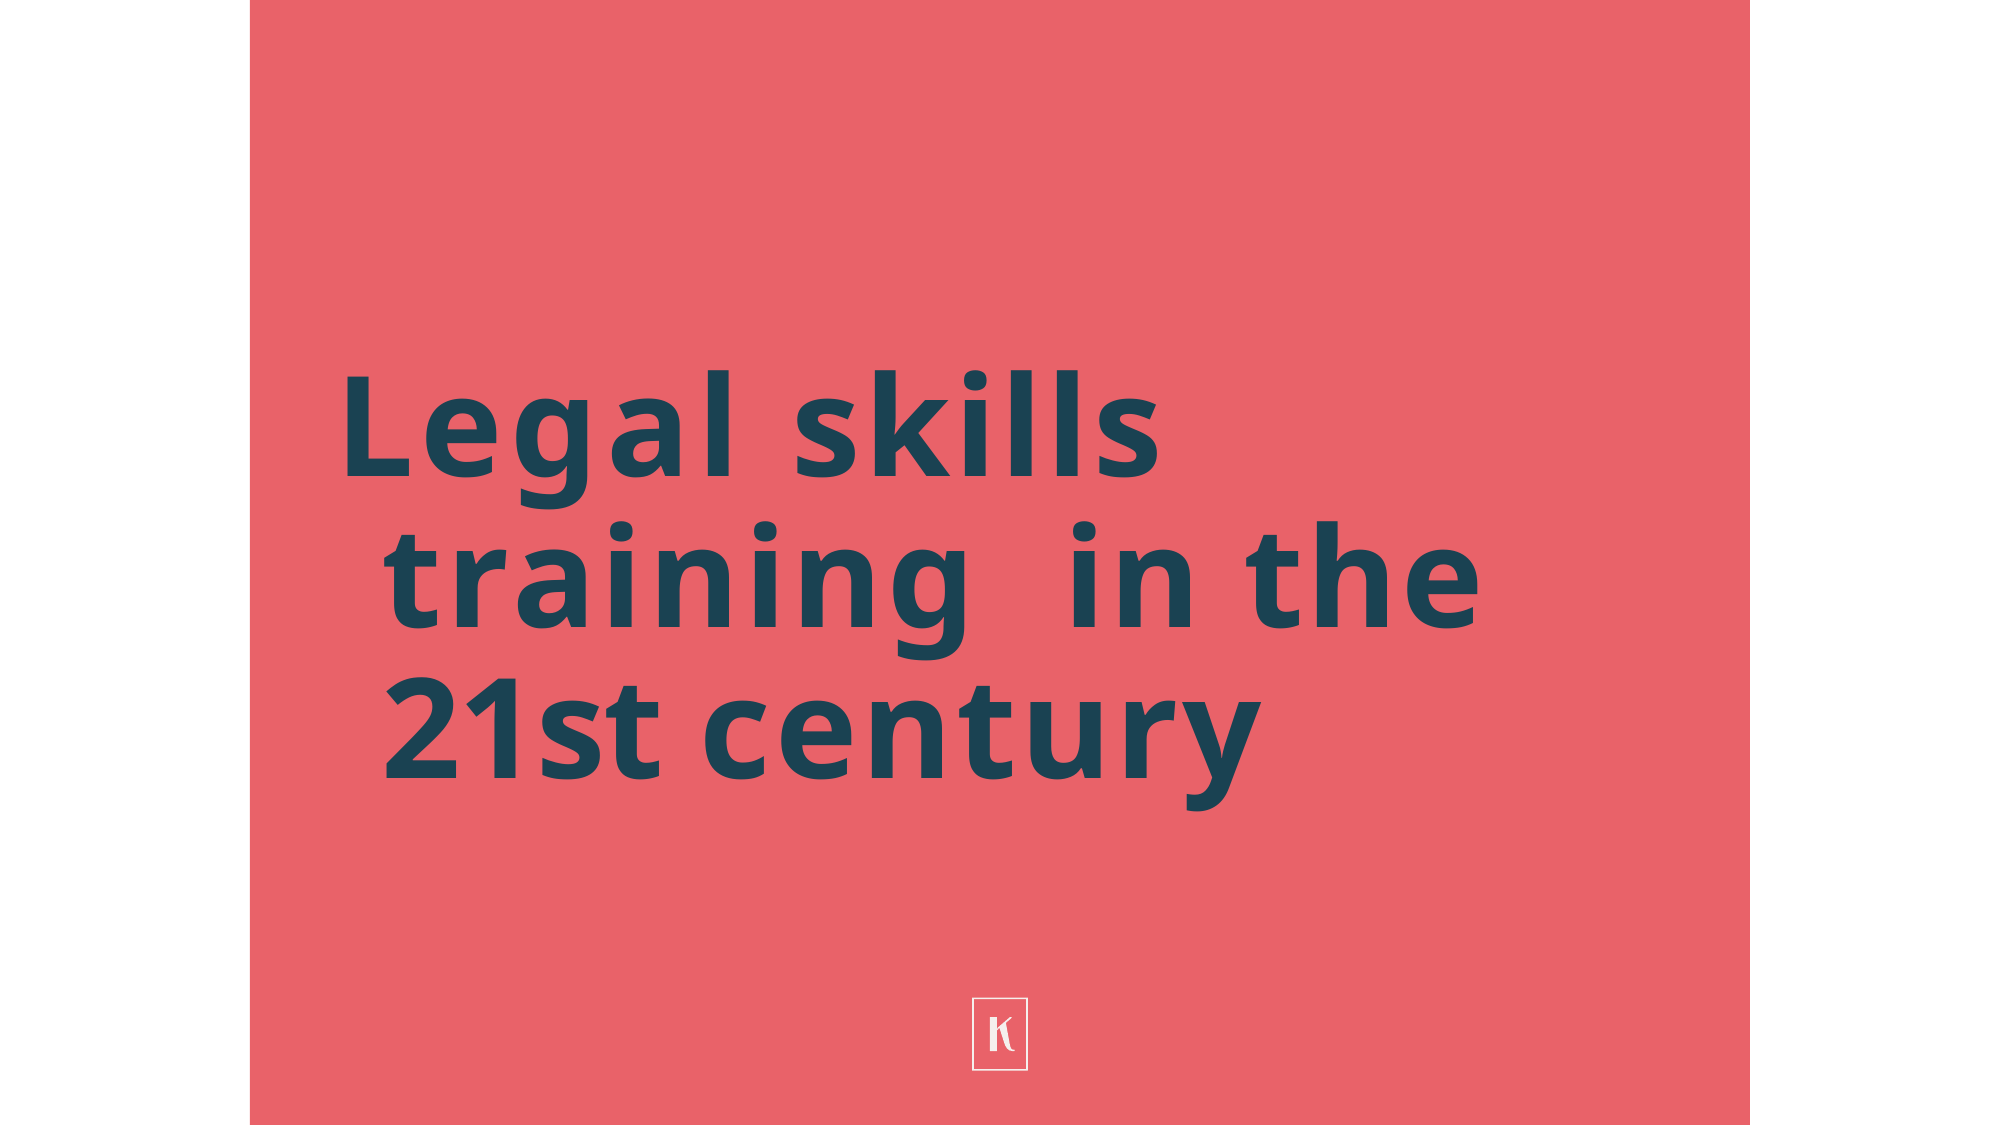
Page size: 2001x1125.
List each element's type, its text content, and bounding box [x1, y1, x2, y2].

text_box [972, 997, 1028, 1071]
text_box [249, 0, 1750, 1125]
title Legal skills training in the 21st century [333, 333, 1668, 807]
